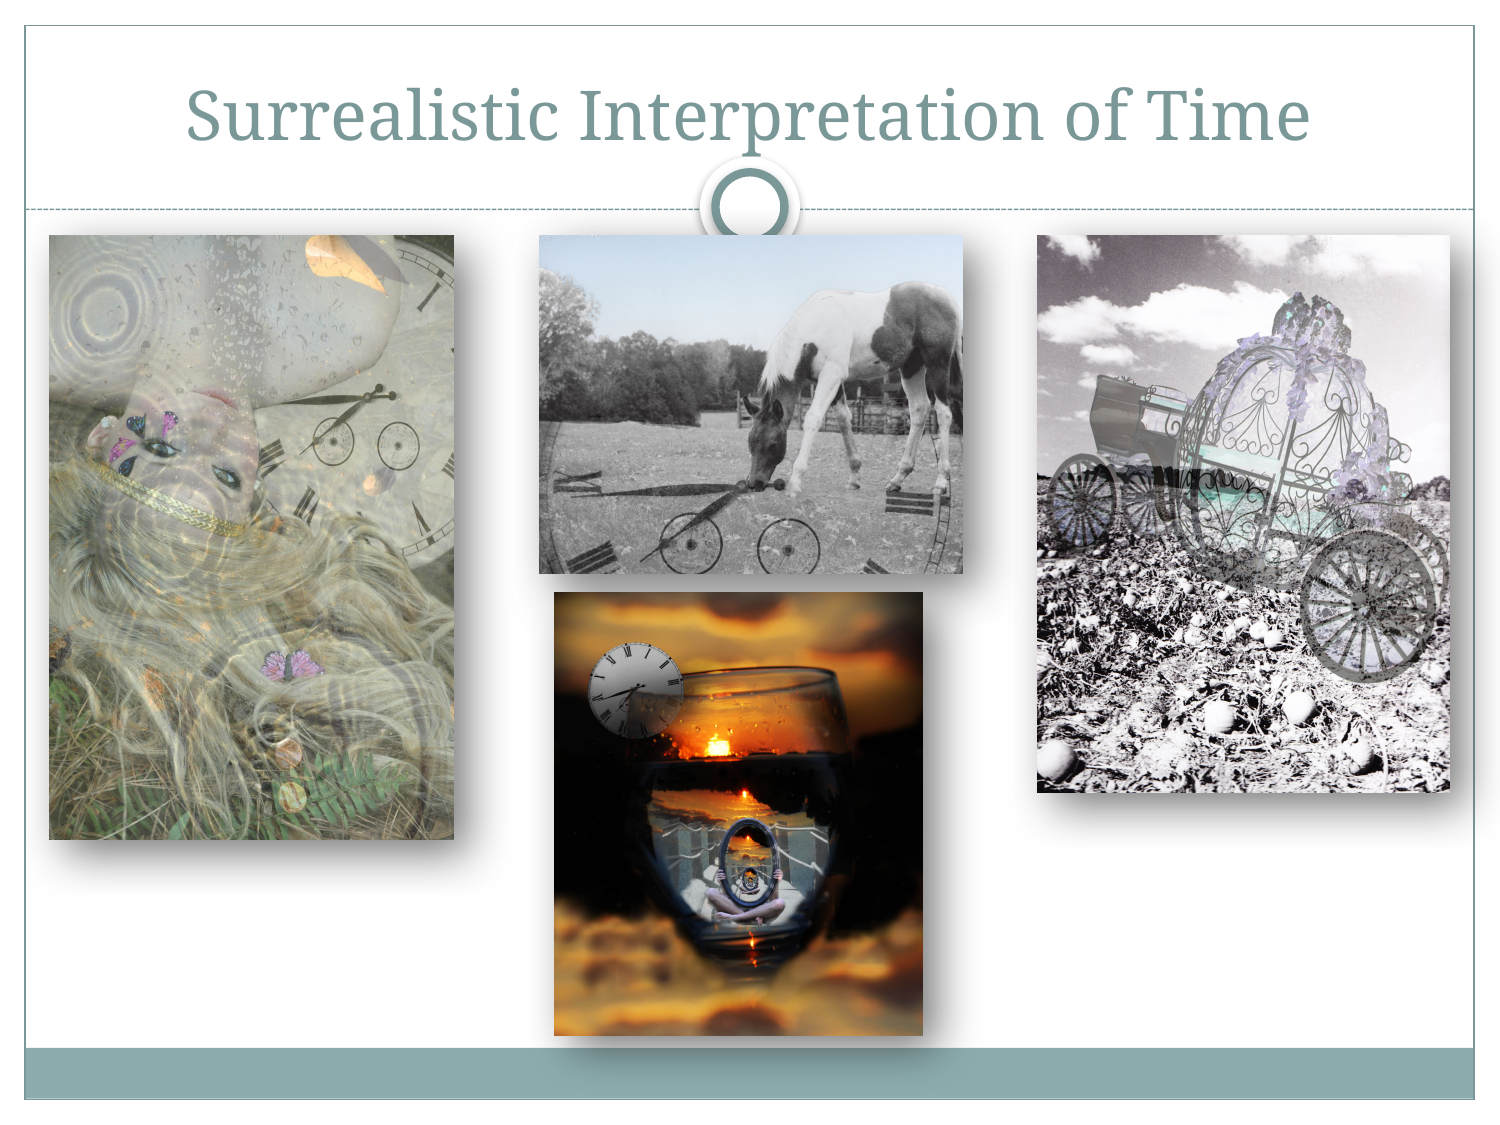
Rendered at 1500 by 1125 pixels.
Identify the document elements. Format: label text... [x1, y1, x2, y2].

picture [539, 235, 963, 574]
title Surrealistic Interpretation of Time [49, 37, 1450, 162]
picture [554, 592, 924, 1036]
picture [49, 235, 454, 840]
picture [1037, 235, 1450, 793]
